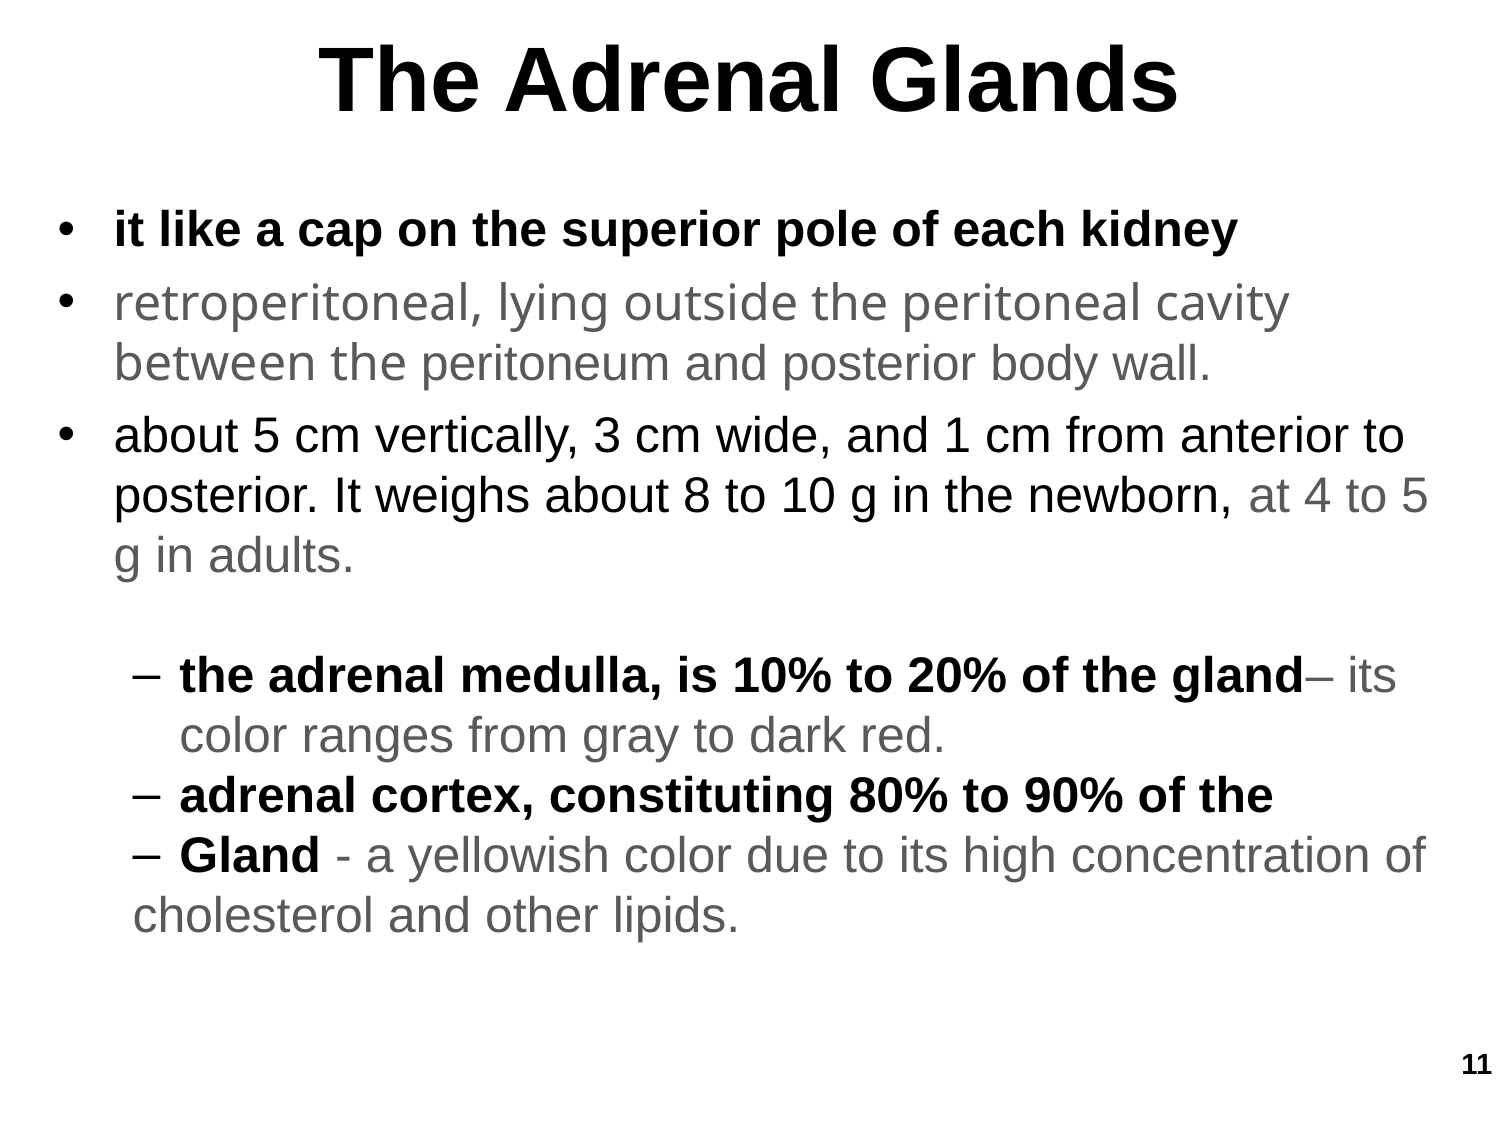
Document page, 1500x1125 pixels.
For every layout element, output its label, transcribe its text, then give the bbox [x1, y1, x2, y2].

title The Adrenal Glands [0, 0, 1500, 150]
slide_number 11 [1450, 1037, 1500, 1125]
list it like a cap on the superior pole of each kidney retroperitoneal, lying outside the peritoneal cavity between the peritoneum and posterior body wall. about 5 cm vertically, 3 cm wide, and 1 cm from anterior to posterior. It weighs about 8 to 10 g in the newborn, at 4 to 5 g in adults. the adrenal medulla, is 10% to 20% of the gland– its color ranges from gray to dark red. adrenal cortex, constituting 80% to 90% of the Gland - a yellowish color due to its high concentration of cholesterol and other lipids. [50, 196, 1463, 988]
